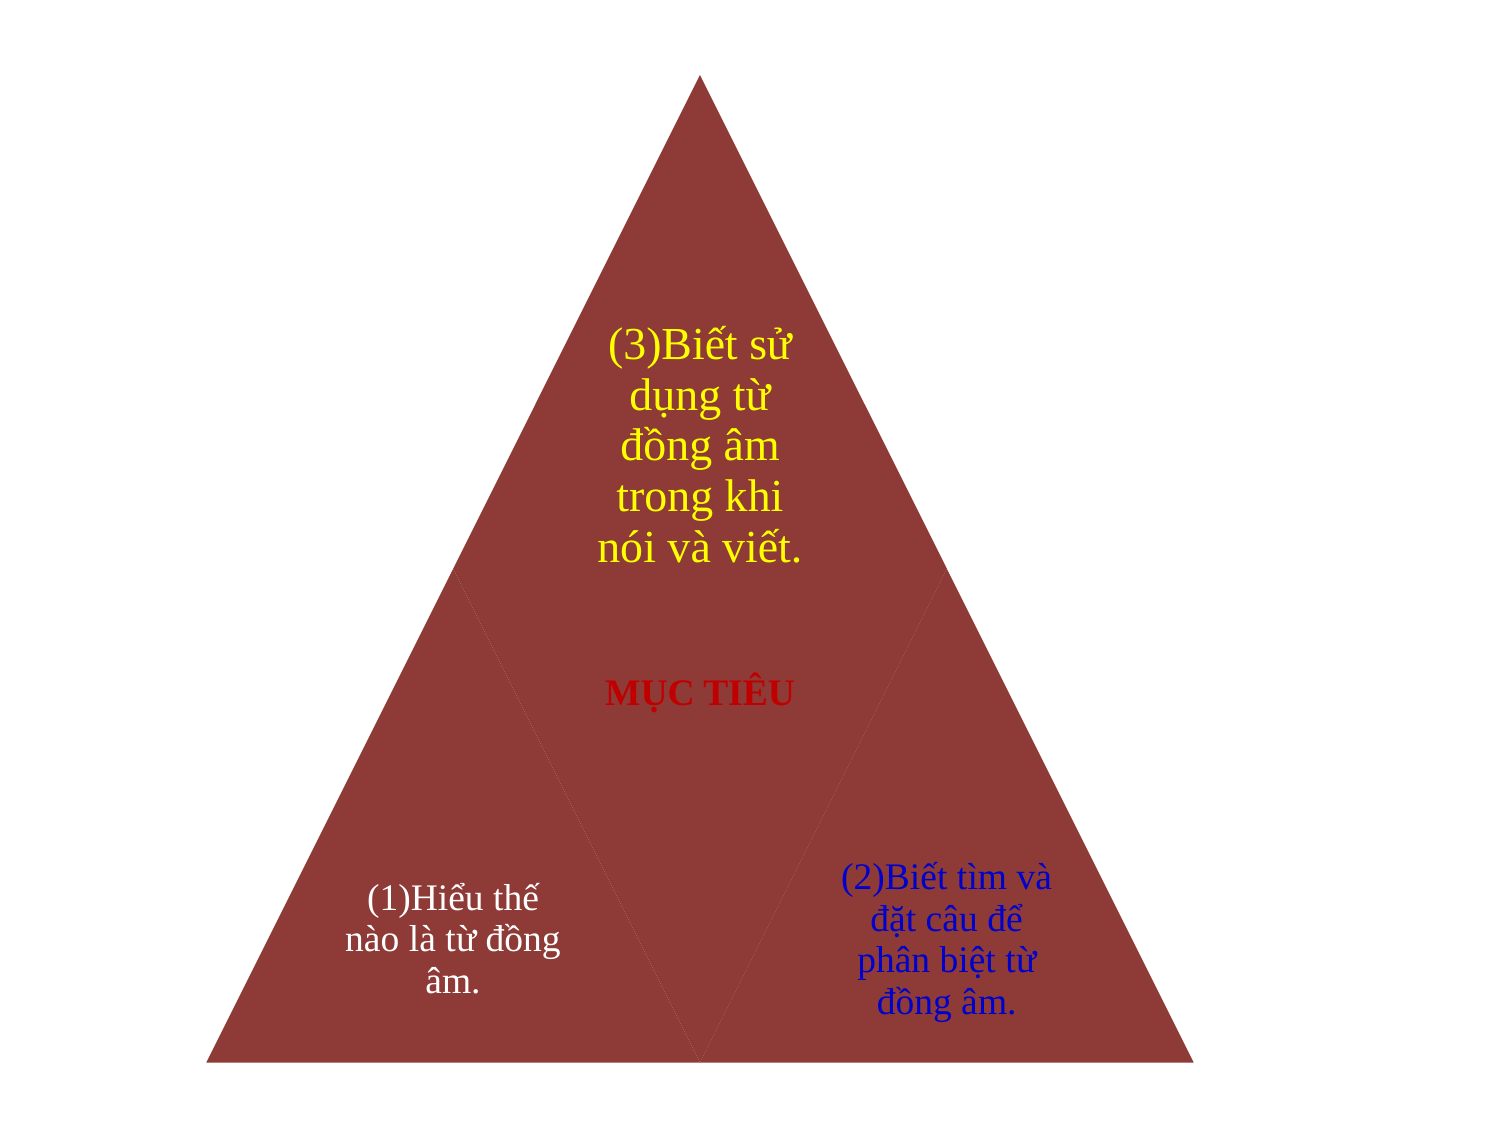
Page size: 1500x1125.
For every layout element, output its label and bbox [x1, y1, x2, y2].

text_box [0, 74, 1401, 1063]
